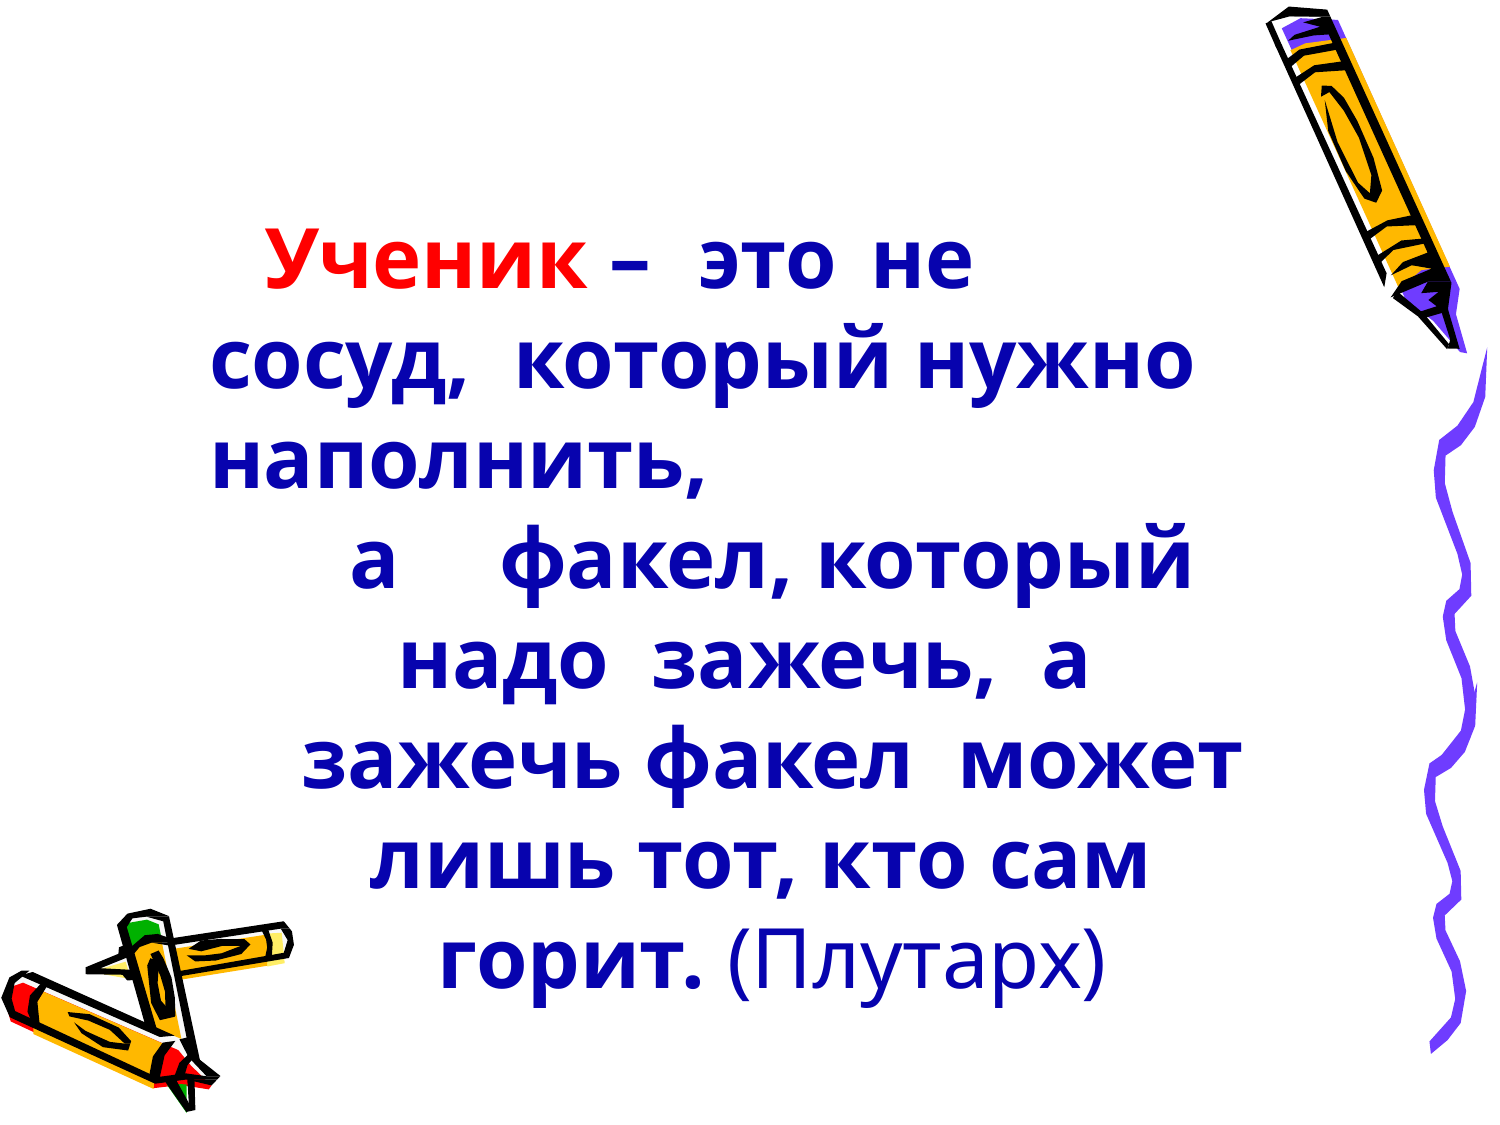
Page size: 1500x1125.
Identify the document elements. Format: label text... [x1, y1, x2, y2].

text_box Ученик – это не сосуд, который нужно наполнить, а факел, который надо зажечь, а зажечь факел может лишь тот, кто сам горит. (Плутарх) [207, 204, 1337, 1005]
